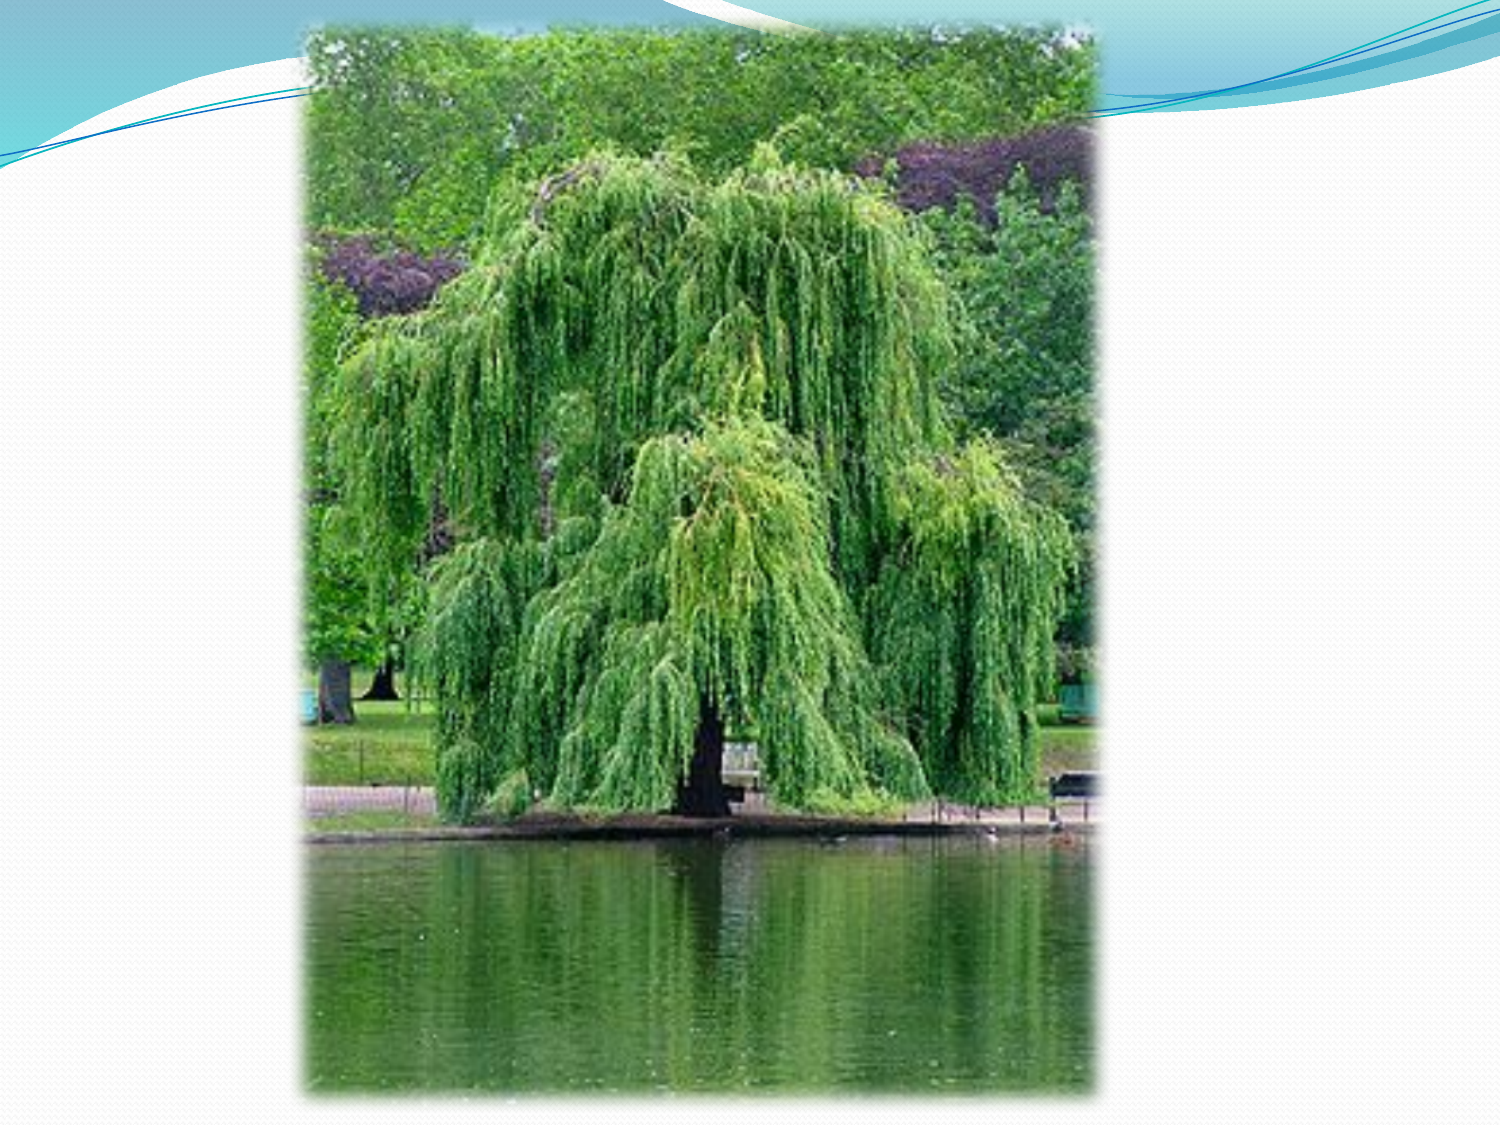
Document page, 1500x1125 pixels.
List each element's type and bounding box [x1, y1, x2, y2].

picture [287, 12, 1113, 1114]
